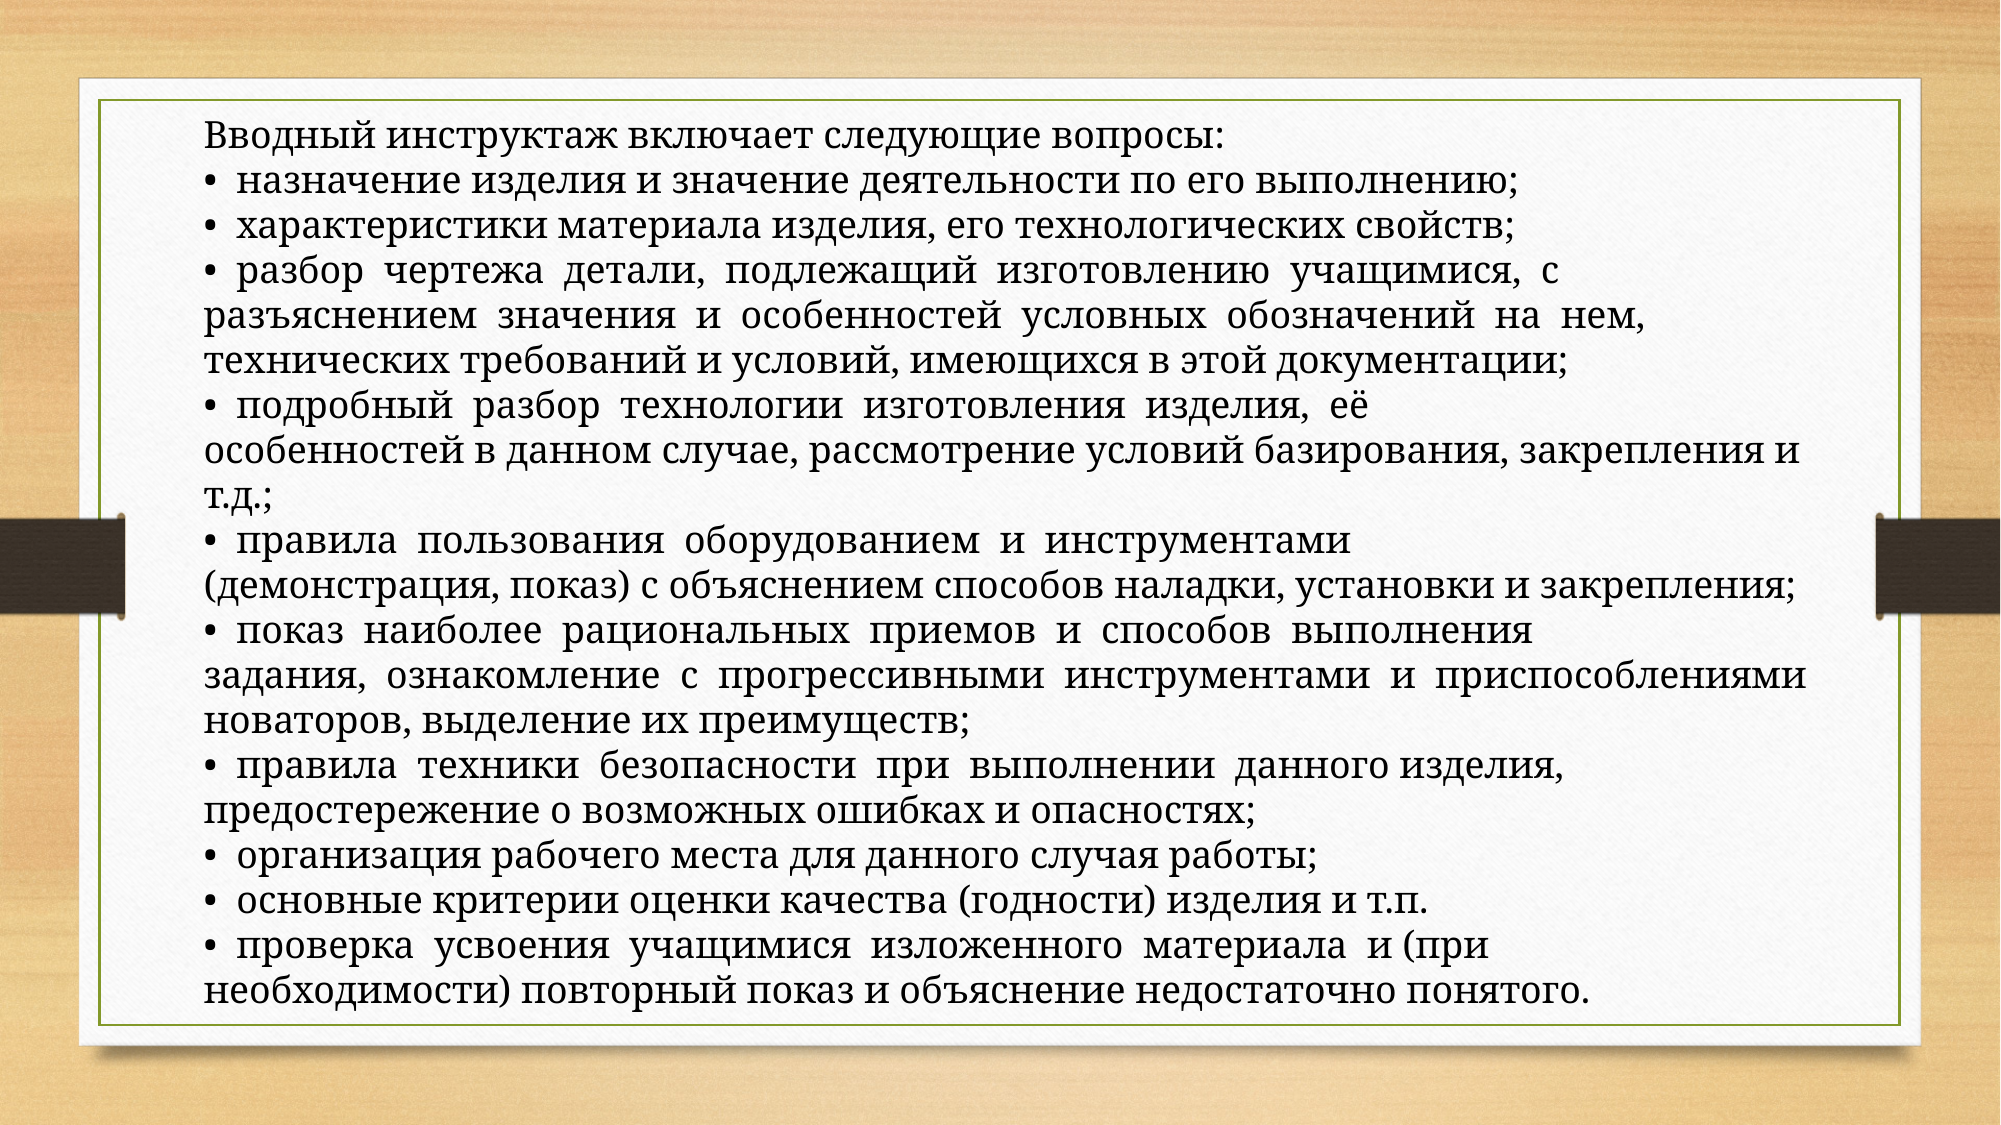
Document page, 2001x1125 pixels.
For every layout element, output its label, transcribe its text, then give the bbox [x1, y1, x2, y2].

picture [0, 0, 2001, 1125]
text_box Вводный инструктаж включает следующие вопросы: • назначение изделия и значение деятельности по его выполнению; • характеристики материала изделия, его технологических свойств; • разбор чертежа детали, подлежащий изготовлению учащимися, с разъяснением значения и особенностей условных обозначений на нем, технических требований и условий, имеющихся в этой документации; • подробный разбор технологии изготовления изделия, её особенностей в данном случае, рассмотрение условий базирования, закрепления и т.д.; • правила пользования оборудованием и инструментами (демонстрация, показ) с объяснением способов наладки, установки и закрепления; • показ наиболее рациональных приемов и способов выполнения задания, ознакомление с прогрессивными инструментами и приспособлениями новаторов, выделение их преимуществ; • правила техники безопасности при выполнении данного изделия, предостережение о возможных ошибках и опасностях; • организация рабочего места для данного случая работы; • основные критерии оценки качества (годности) изделия и т.п. • проверка усвоения учащимися изложенного материала и (при необходимости) повторный показ и объяснение недостаточно понятого. [188, 103, 1834, 1019]
